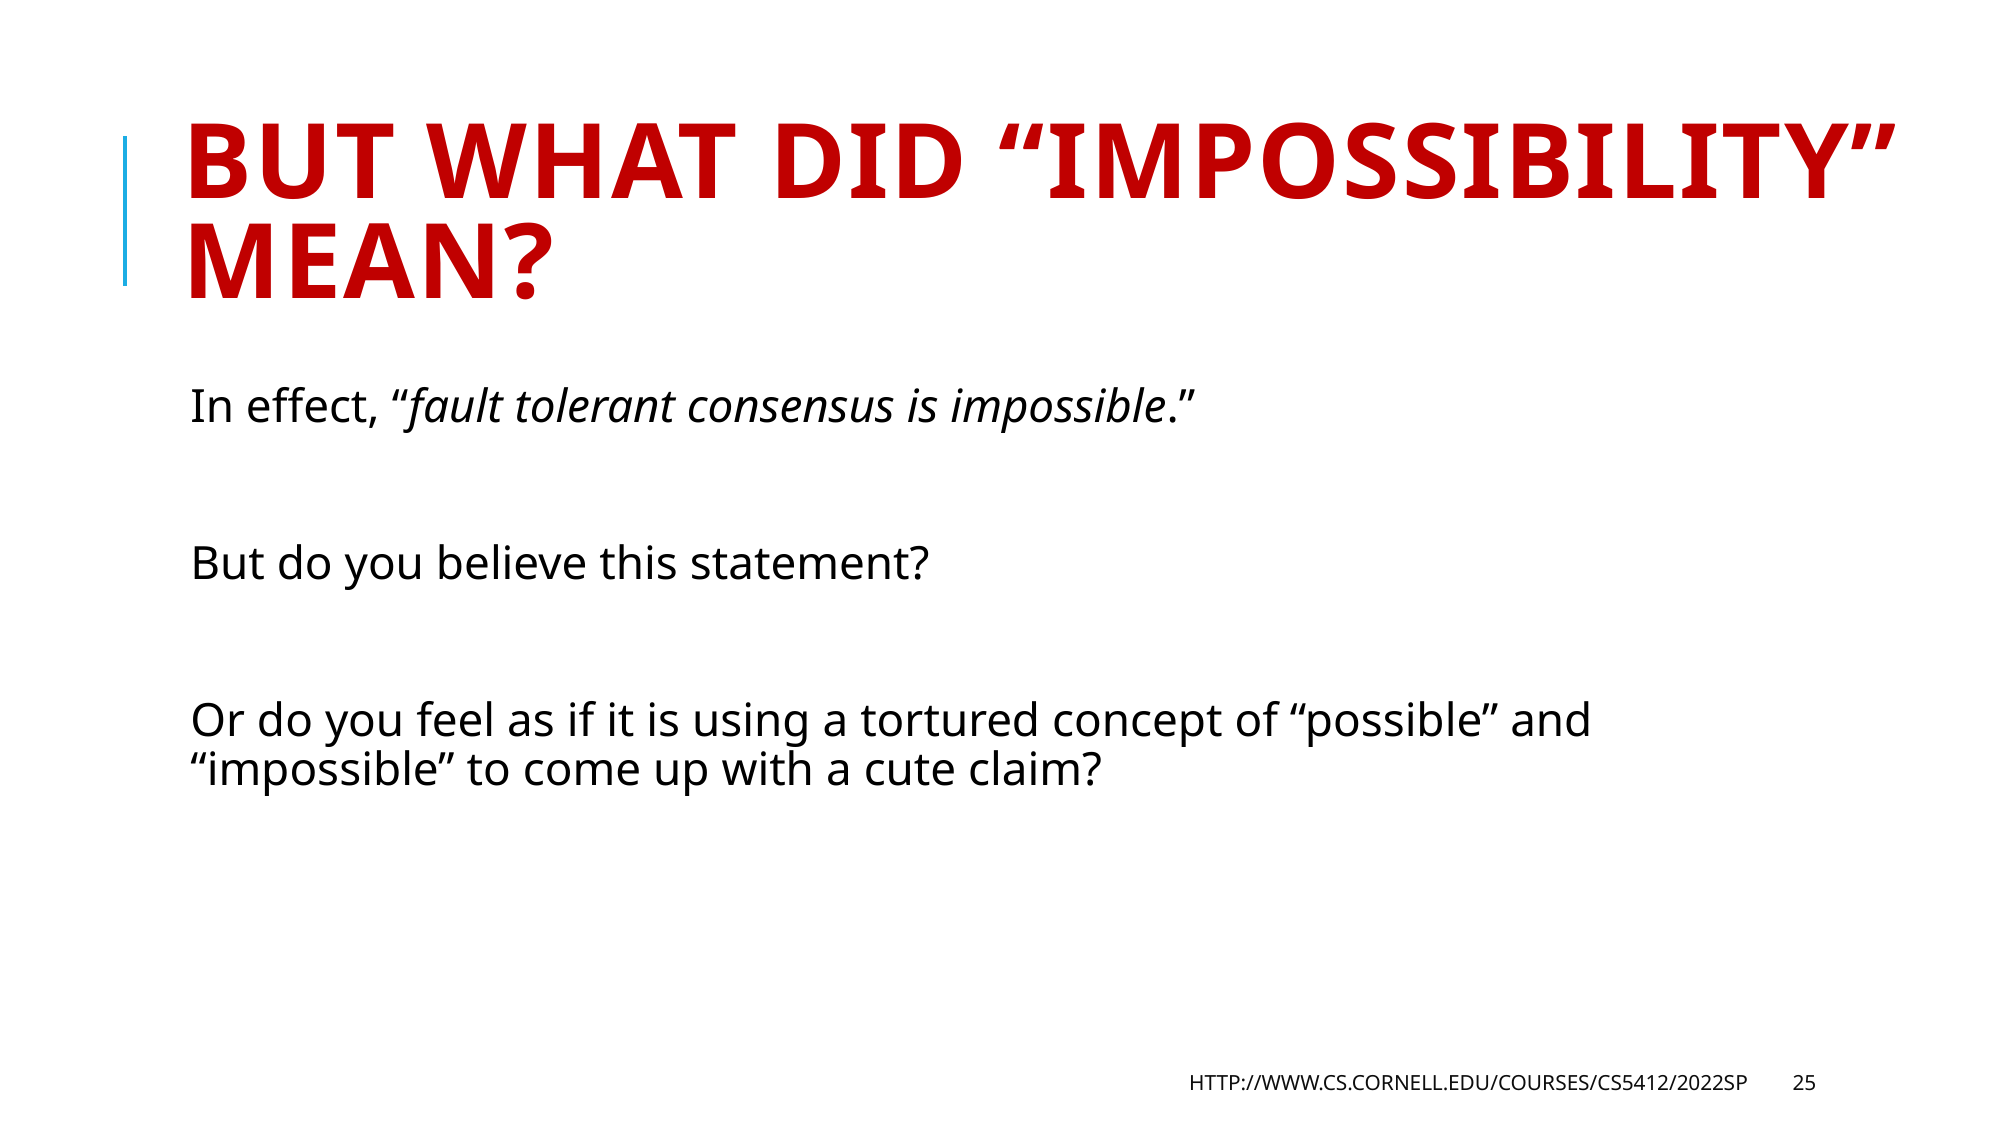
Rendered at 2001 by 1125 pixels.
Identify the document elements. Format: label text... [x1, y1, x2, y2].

slide_number 25 [1777, 1061, 1938, 1107]
footer http://www.cs.cornell.edu/courses/cs5412/2022sp [794, 1061, 1763, 1107]
title But what did “impossibility” mean? [168, 96, 1938, 342]
list In effect, “fault tolerant consensus is impossible.” But do you believe this statement? Or do you feel as if it is using a tortured concept of “possible” and “impossible” to come up with a cute claim? [168, 375, 1763, 1035]
